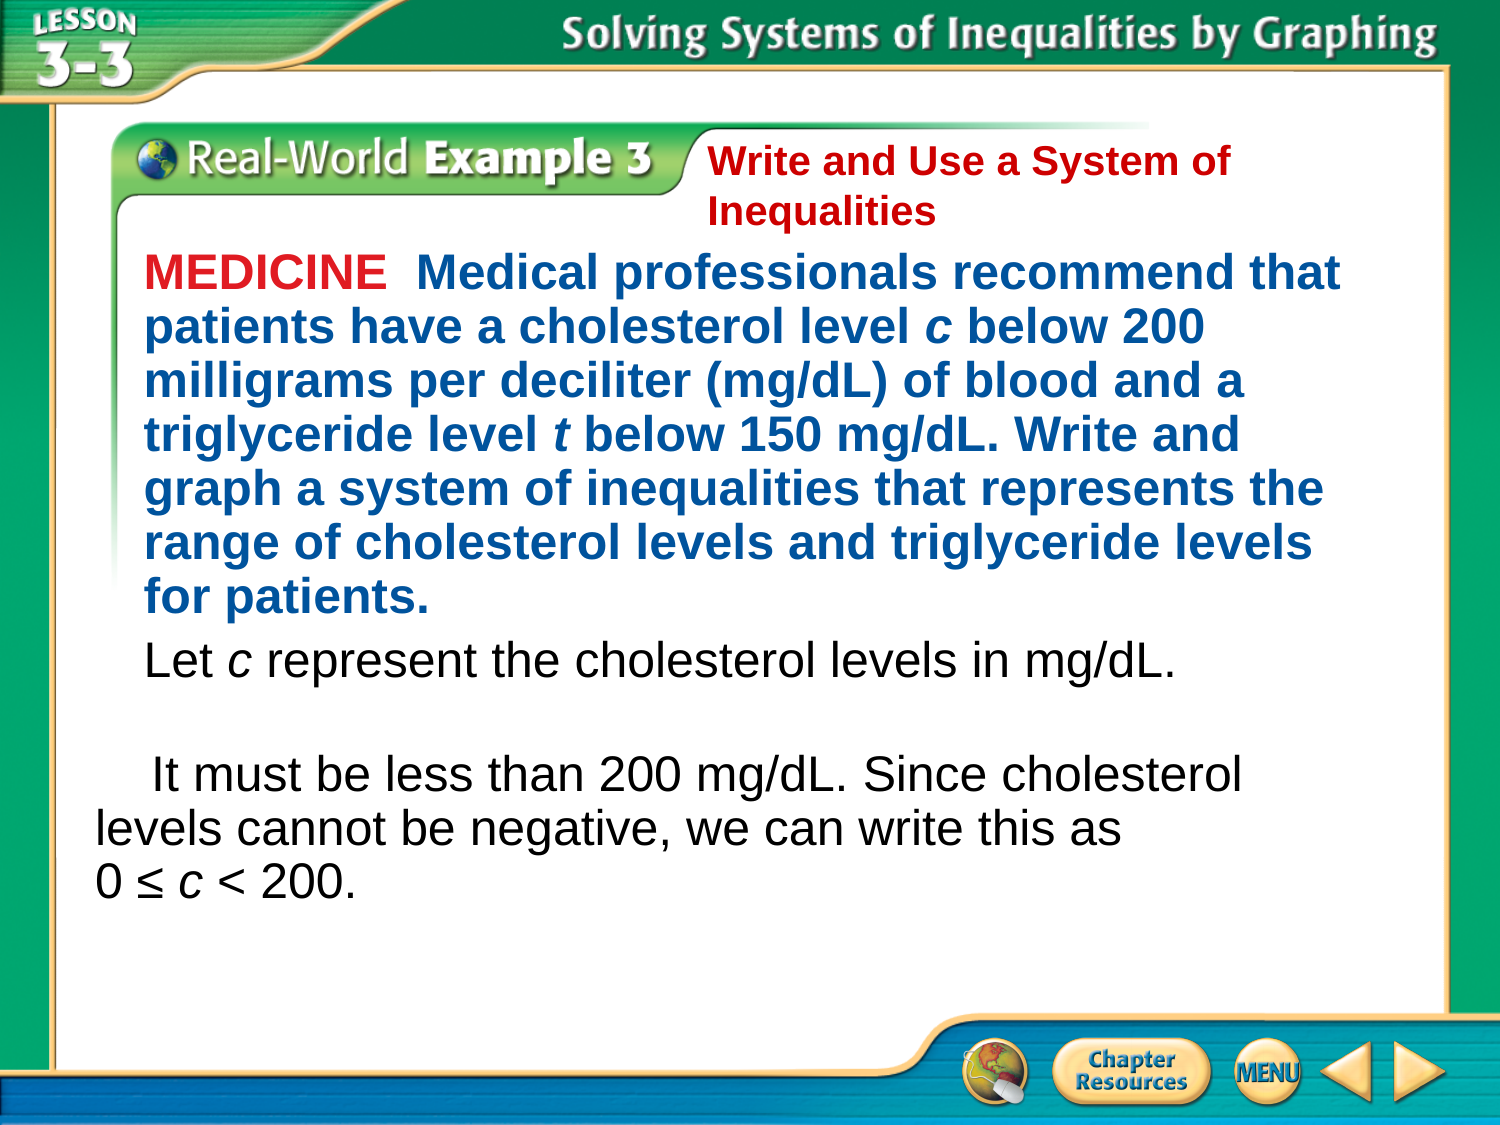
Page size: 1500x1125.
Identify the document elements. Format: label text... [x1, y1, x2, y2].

list MEDICINE Medical professionals recommend that patients have a cholesterol level c below 200 milligrams per deciliter (mg/dL) of blood and a triglyceride level t below 150 mg/dL. Write and graph a system of inequalities that represents the range of cholesterol levels and triglyceride levels for patients. Let c represent the cholesterol levels in mg/dL. [86, 245, 1385, 729]
text_box It must be less than 200 mg/dL. Since cholesterol levels cannot be negative, we can write this as 0 ≤ c < 200. [87, 740, 1384, 918]
picture [0, 0, 1500, 1125]
text_box Write and Use a System of Inequalities [699, 126, 1449, 242]
